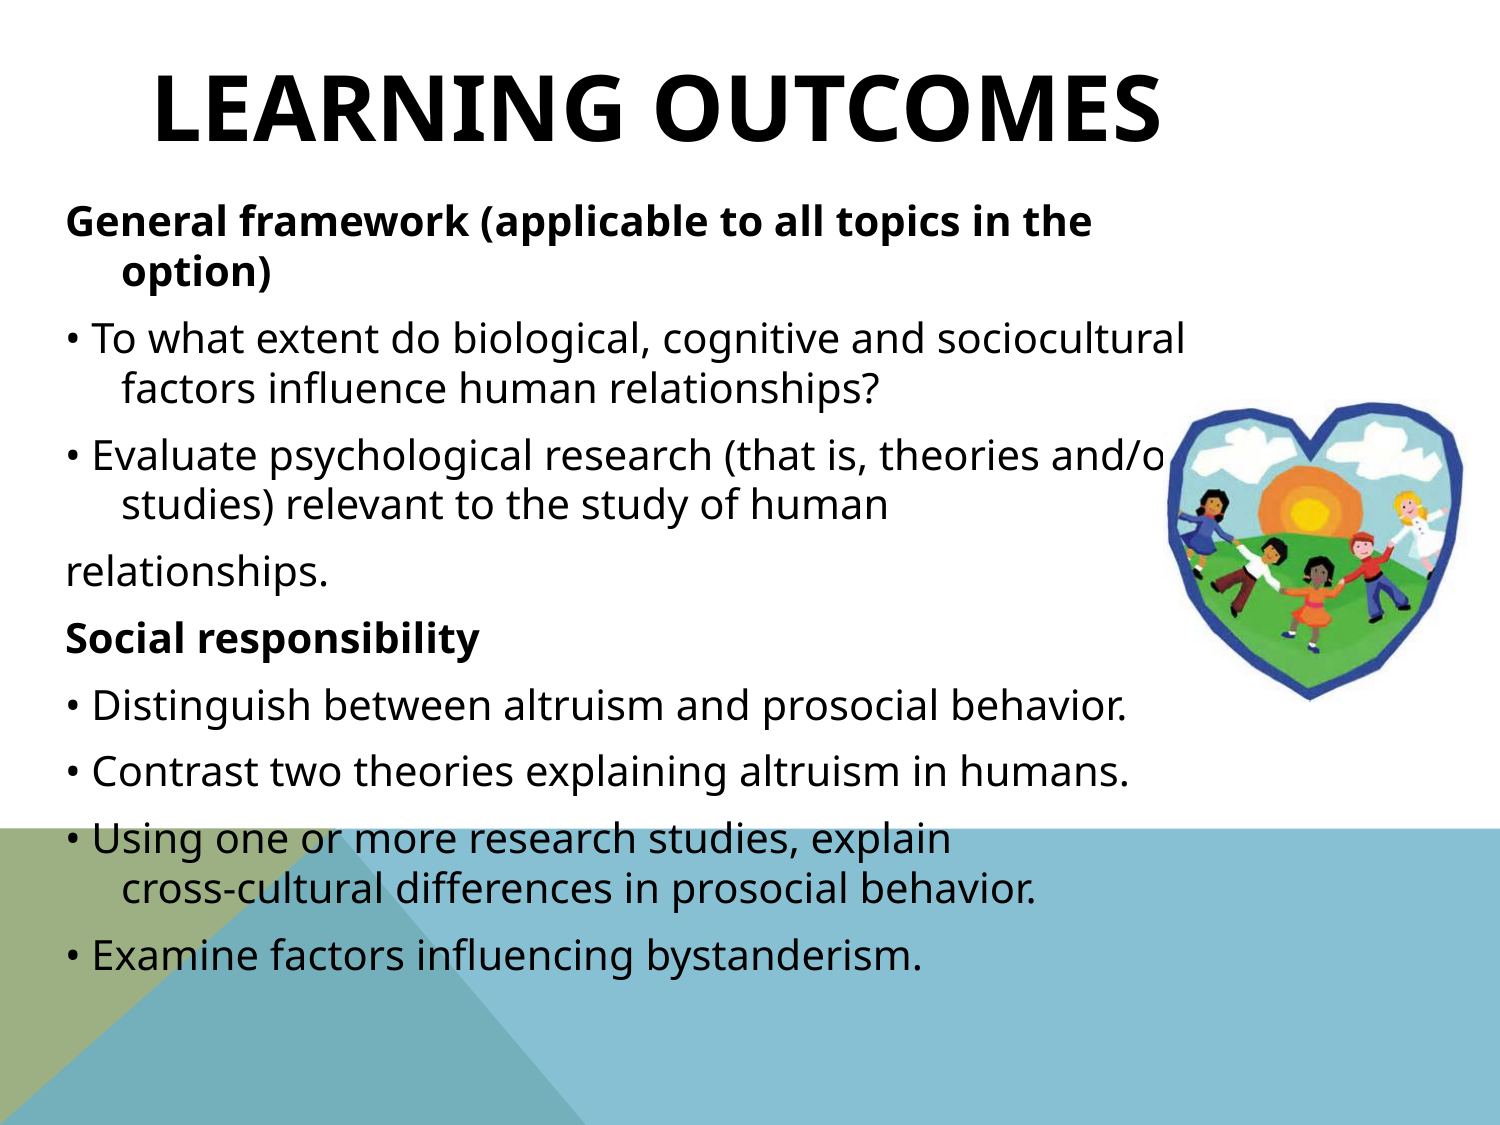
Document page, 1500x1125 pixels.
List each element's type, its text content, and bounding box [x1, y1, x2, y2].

title LEARNING OUTCOMES [135, 60, 1369, 150]
list General framework (applicable to all topics in the option) • To what extent do biological, cognitive and sociocultural factors influence human relationships? • Evaluate psychological research (that is, theories and/or studies) relevant to the study of human relationships. Social responsibility • Distinguish between altruism and prosocial behavior. • Contrast two theories explaining altruism in humans. • Using one or more research studies, explain cross‑cultural differences in prosocial behavior. • Examine factors influencing bystanderism. [50, 187, 1213, 1038]
picture [1163, 399, 1467, 702]
